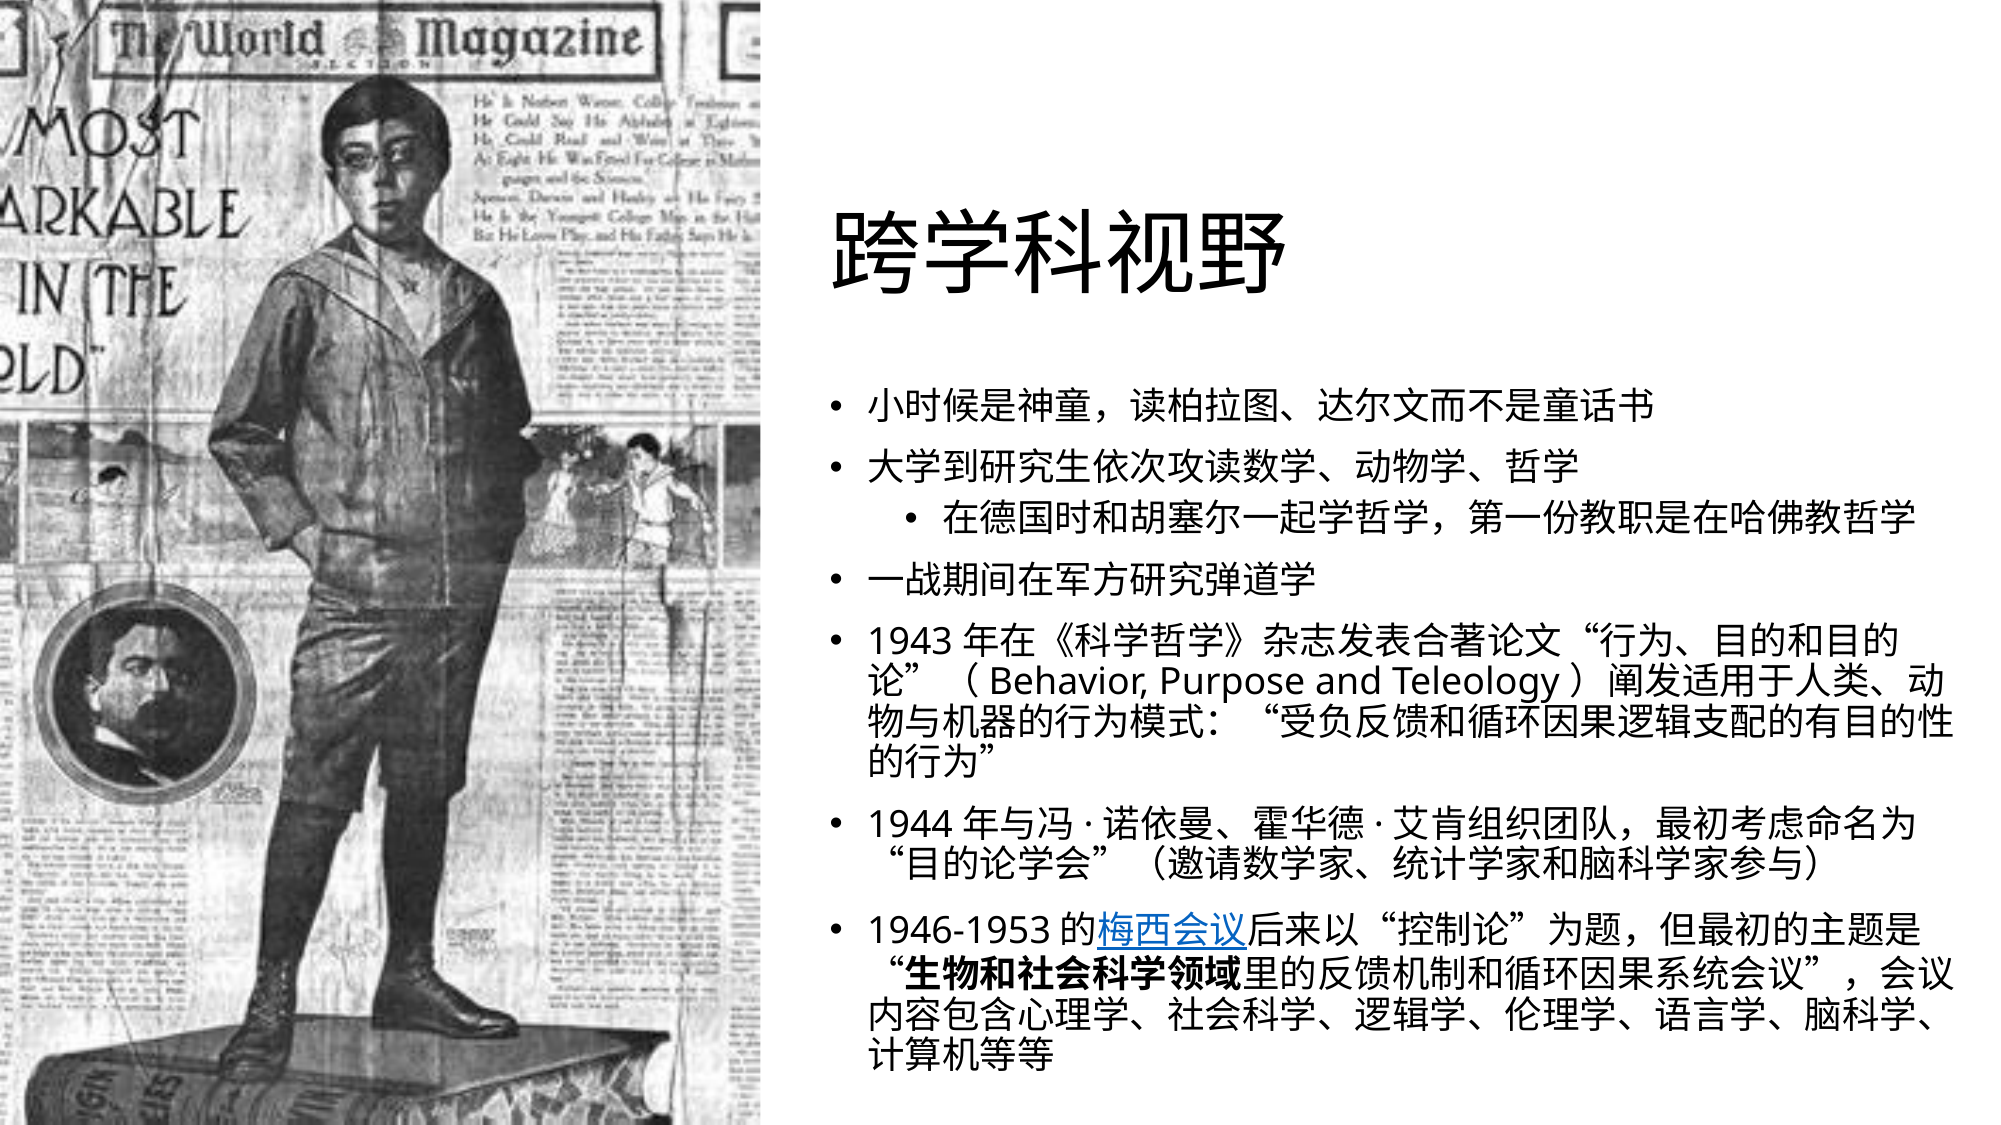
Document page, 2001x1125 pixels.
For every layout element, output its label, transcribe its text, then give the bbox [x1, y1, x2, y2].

picture [0, 0, 761, 1125]
title 跨学科视野 [814, 103, 1895, 315]
list 小时候是神童，读柏拉图、达尔文而不是童话书 大学到研究生依次攻读数学、动物学、哲学 在德国时和胡塞尔一起学哲学，第一份教职是在哈佛教哲学 一战期间在军方研究弹道学 1943年在《科学哲学》杂志发表合著论文“行为、目的和目的论”（Behavior, Purpose and Teleology）阐发适用于人类、动物与机器的行为模式：“受负反馈和循环因果逻辑支配的有目的性的行为” 1944年与冯·诺依曼、霍华德·艾肯组织团队，最初考虑命名为“目的论学会”（邀请数学家、统计学家和脑科学家参与） 1946-1953的梅西会议后来以“控制论”为题，但最初的主题是 “生物和社会科学领域里的反馈机制和循环因果系统会议”，会议内容包含心理学、社会科学、逻辑学、伦理学、语言学、脑科学、计算机等等 [814, 379, 1973, 1085]
